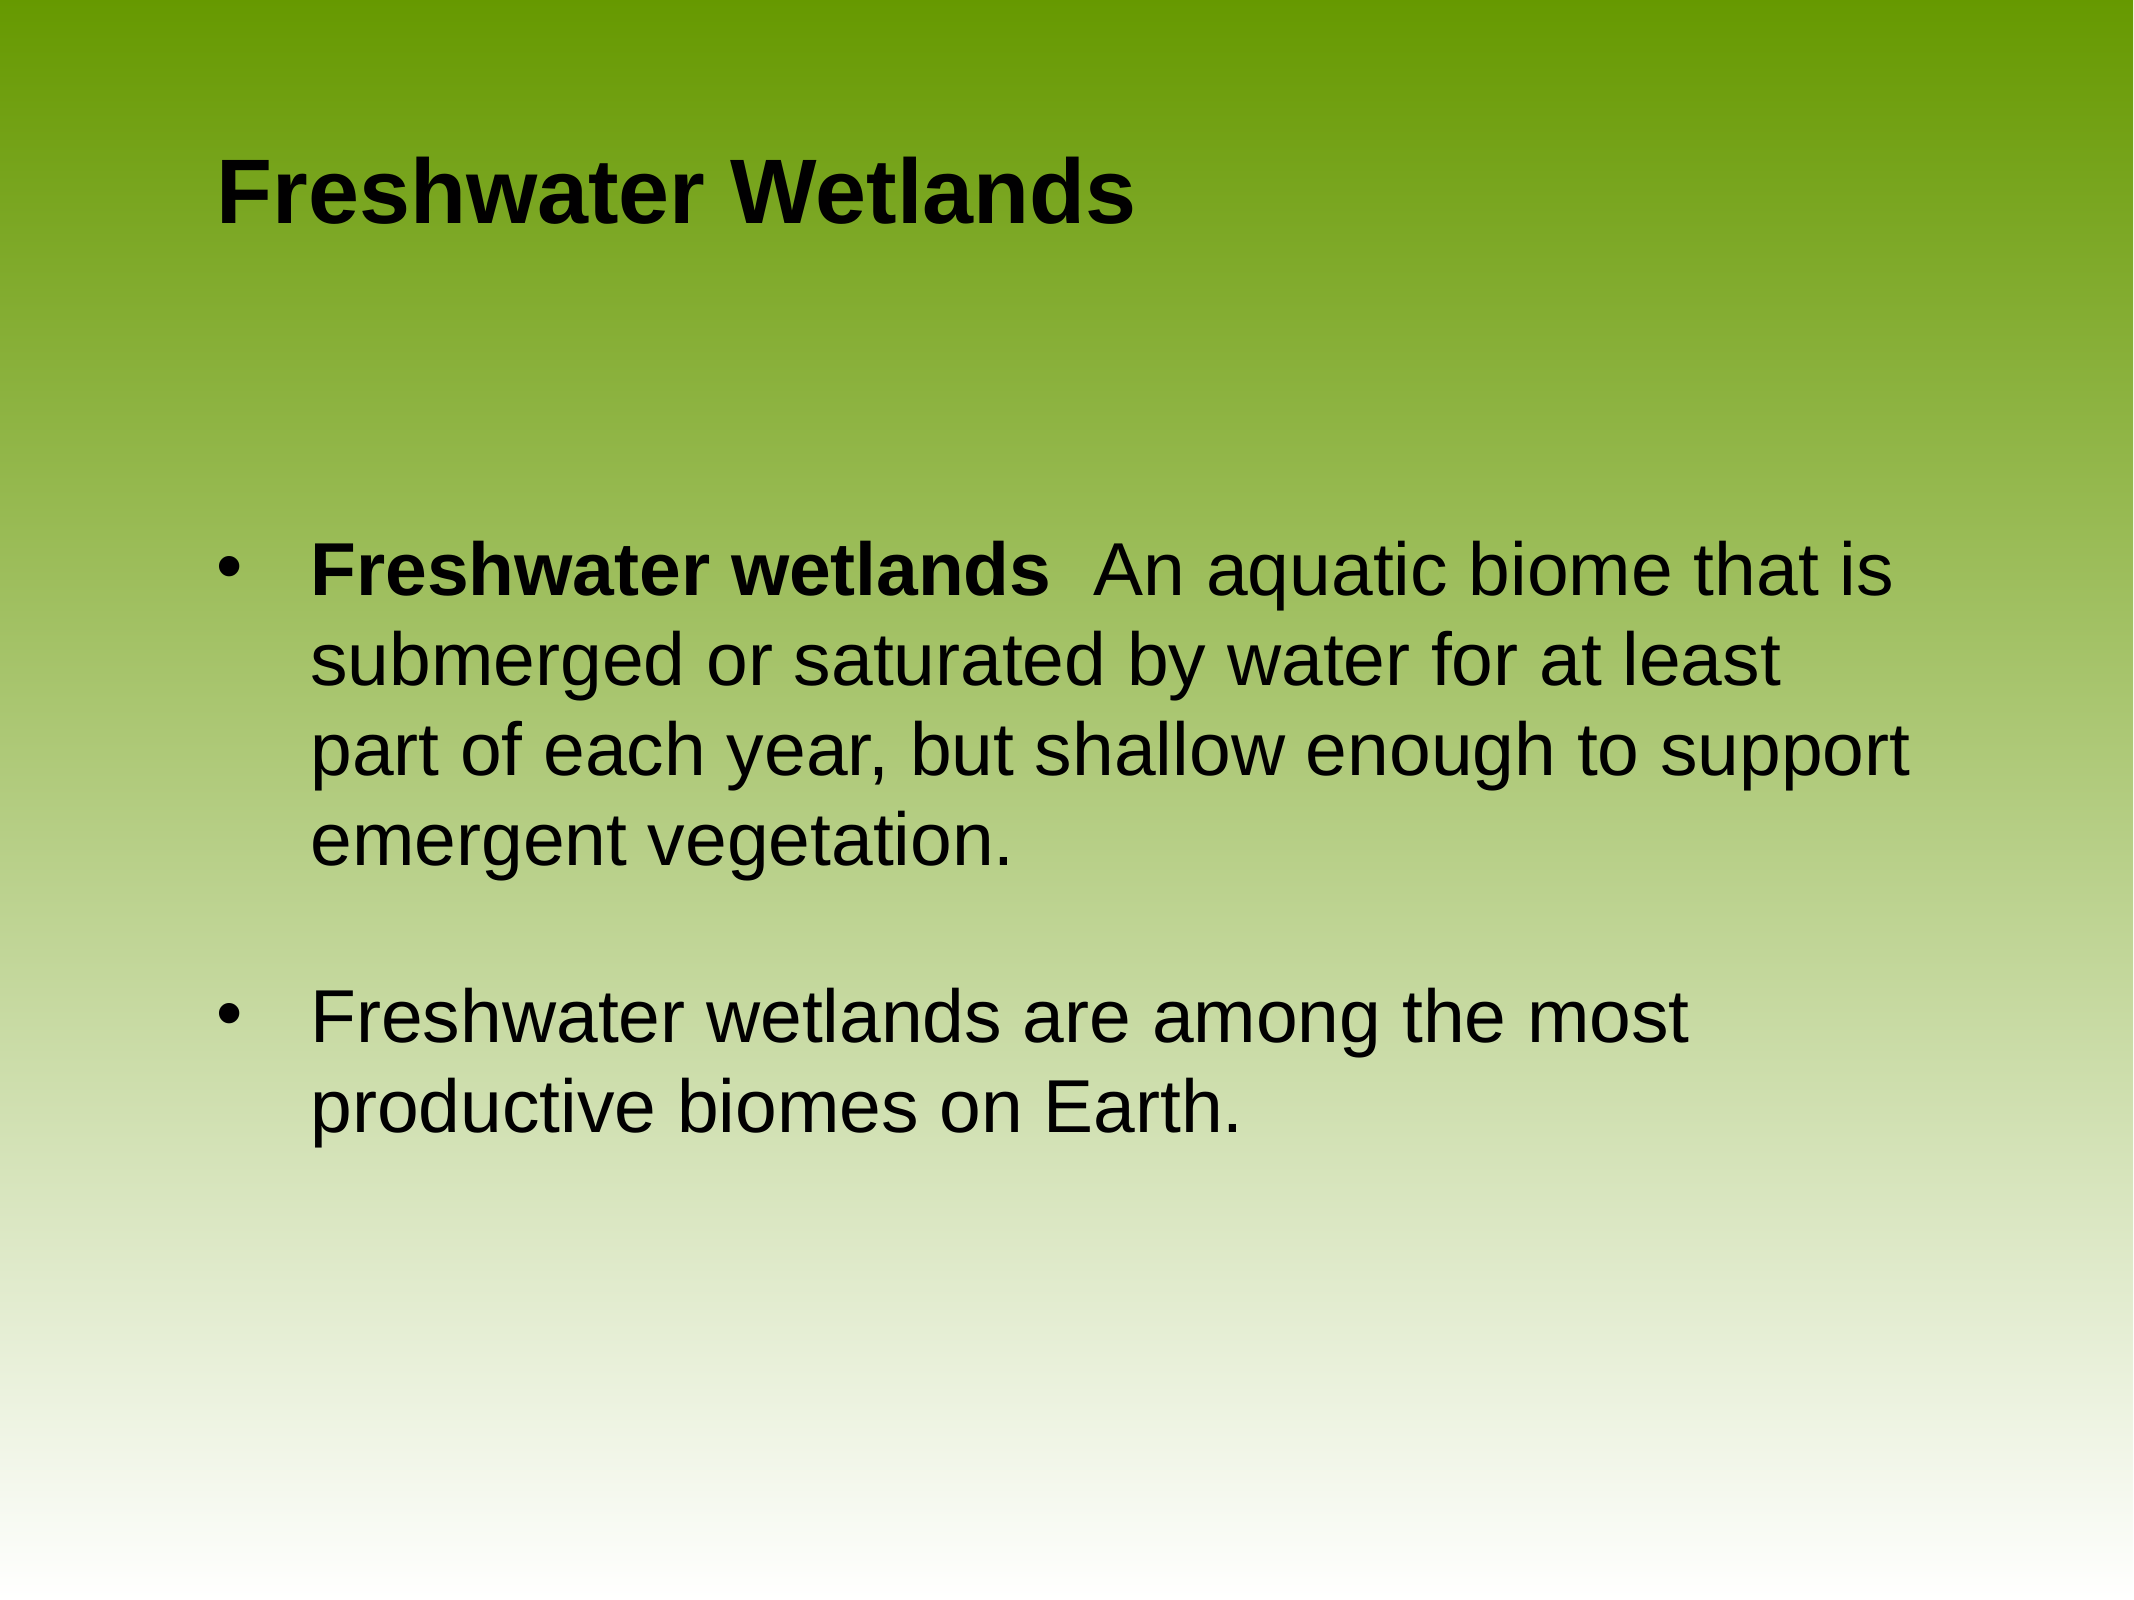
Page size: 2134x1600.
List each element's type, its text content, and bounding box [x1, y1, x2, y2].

list Freshwater wetlands An aquatic biome that is submerged or saturated by water for at least part of each year, but shallow enough to support emergent vegetation. Freshwater wetlands are among the most productive biomes on Earth. [208, 443, 1925, 1402]
title Freshwater Wetlands [208, 39, 1925, 443]
